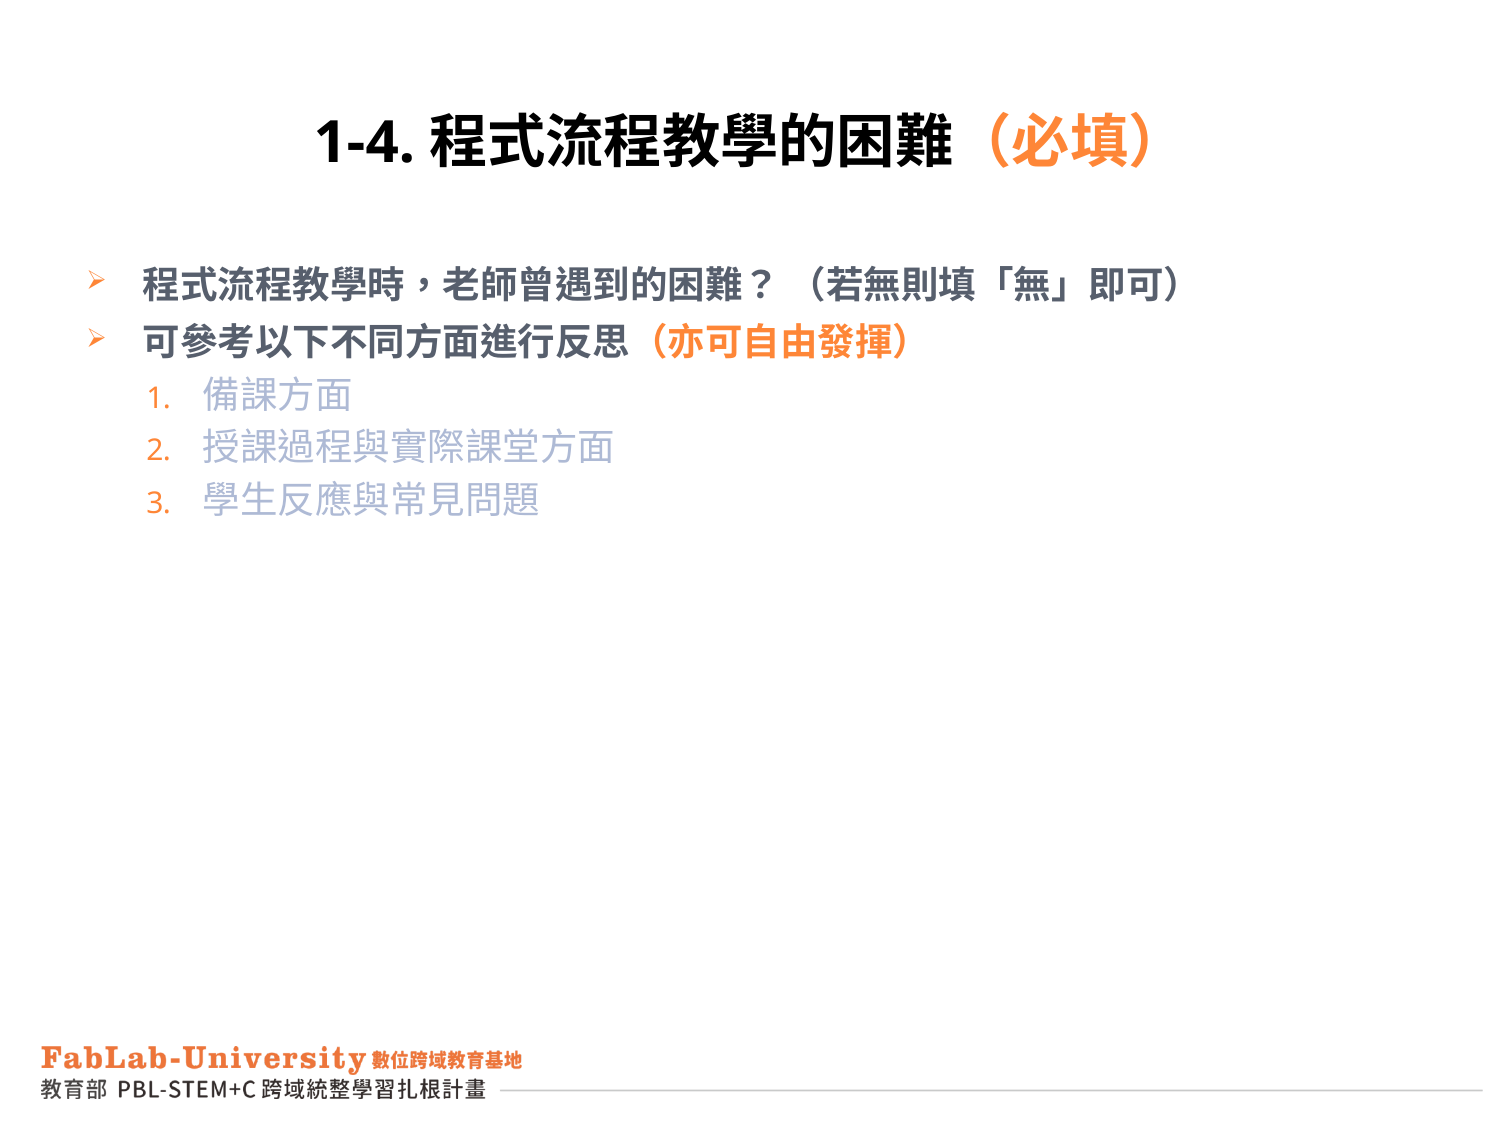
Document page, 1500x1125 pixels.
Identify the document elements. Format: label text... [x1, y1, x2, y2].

picture [41, 1046, 1483, 1099]
text_box 程式流程教學時，老師曾遇到的困難？ （若無則填「無」即可） 可參考以下不同方面進行反思（亦可自由發揮） 備課方面 授課過程與實際課堂方面 學生反應與常見問題 [74, 255, 1425, 1005]
text_box 1-4.程式流程教學的困難（必填） [74, 45, 1425, 233]
